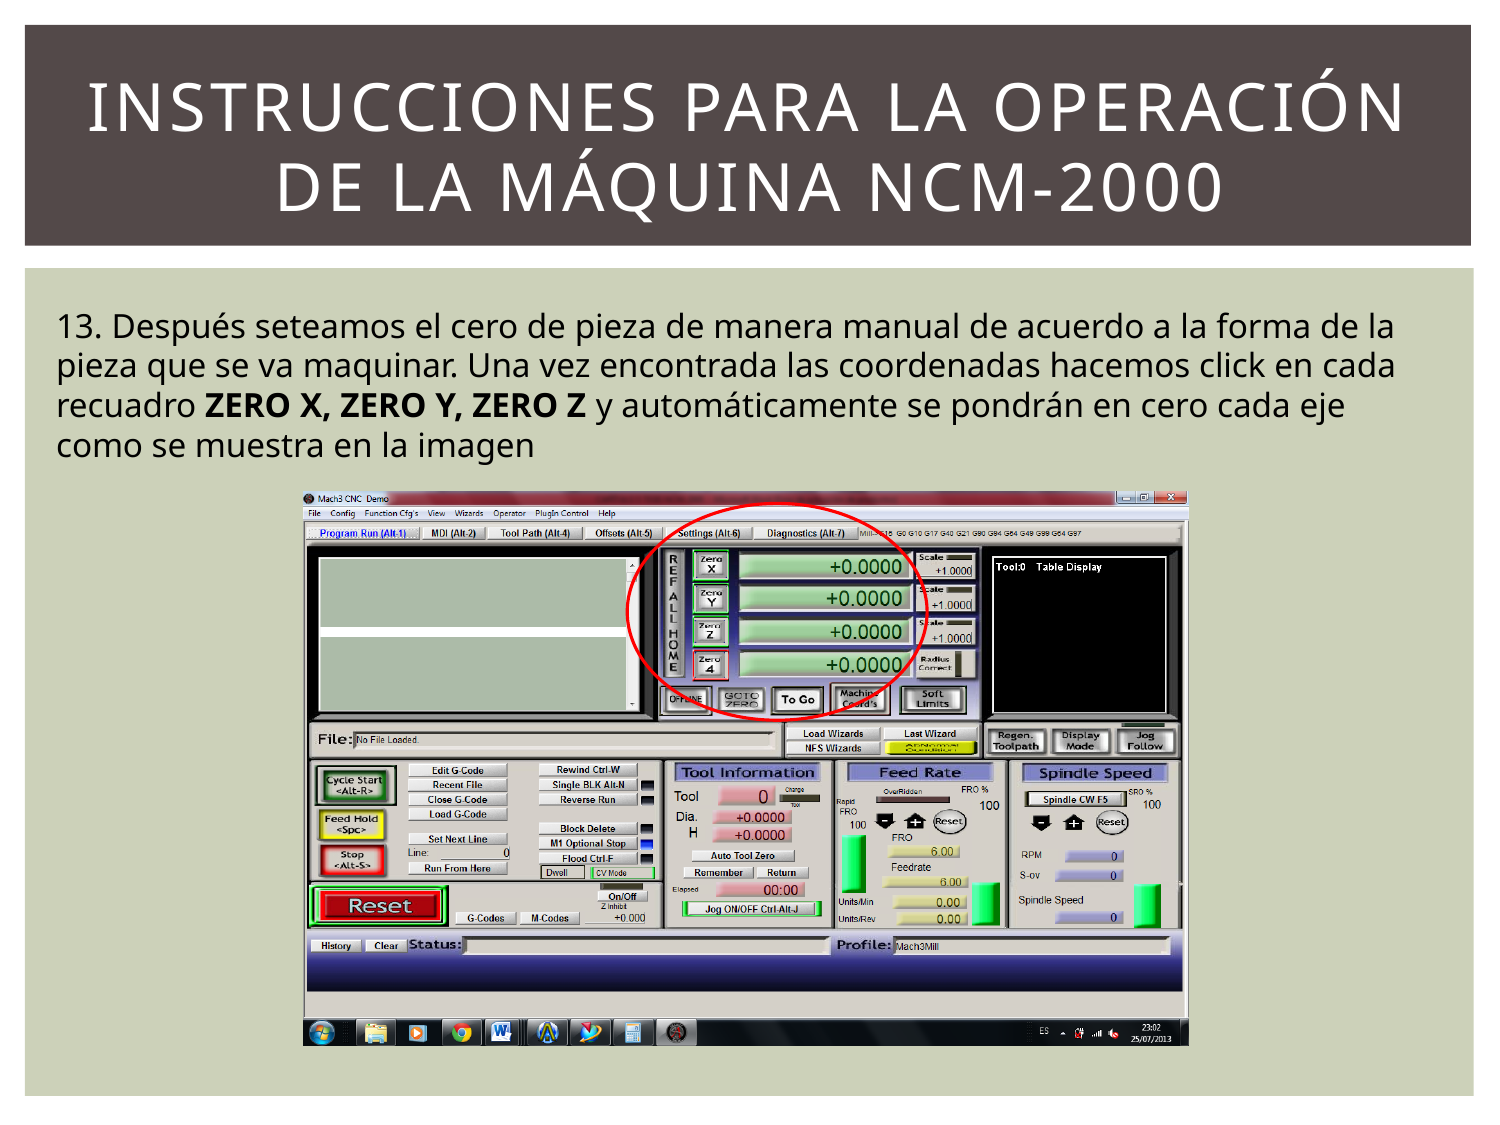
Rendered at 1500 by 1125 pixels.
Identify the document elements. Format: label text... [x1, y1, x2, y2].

title INSTRUCCIONES PARA LA OPERACIÓN DE LA MÁQUINA NCM-2000 [62, 58, 1438, 232]
text_box 13. Después seteamos el cero de pieza de manera manual de acuerdo a la forma de la pieza que se va maquinar. Una vez encontrada las coordenadas hacemos click en cada recuadro ZERO X, ZERO Y, ZERO Z y automáticamente se pondrán en cero cada eje como se muestra en la imagen [41, 297, 1451, 472]
picture [302, 491, 1190, 1046]
